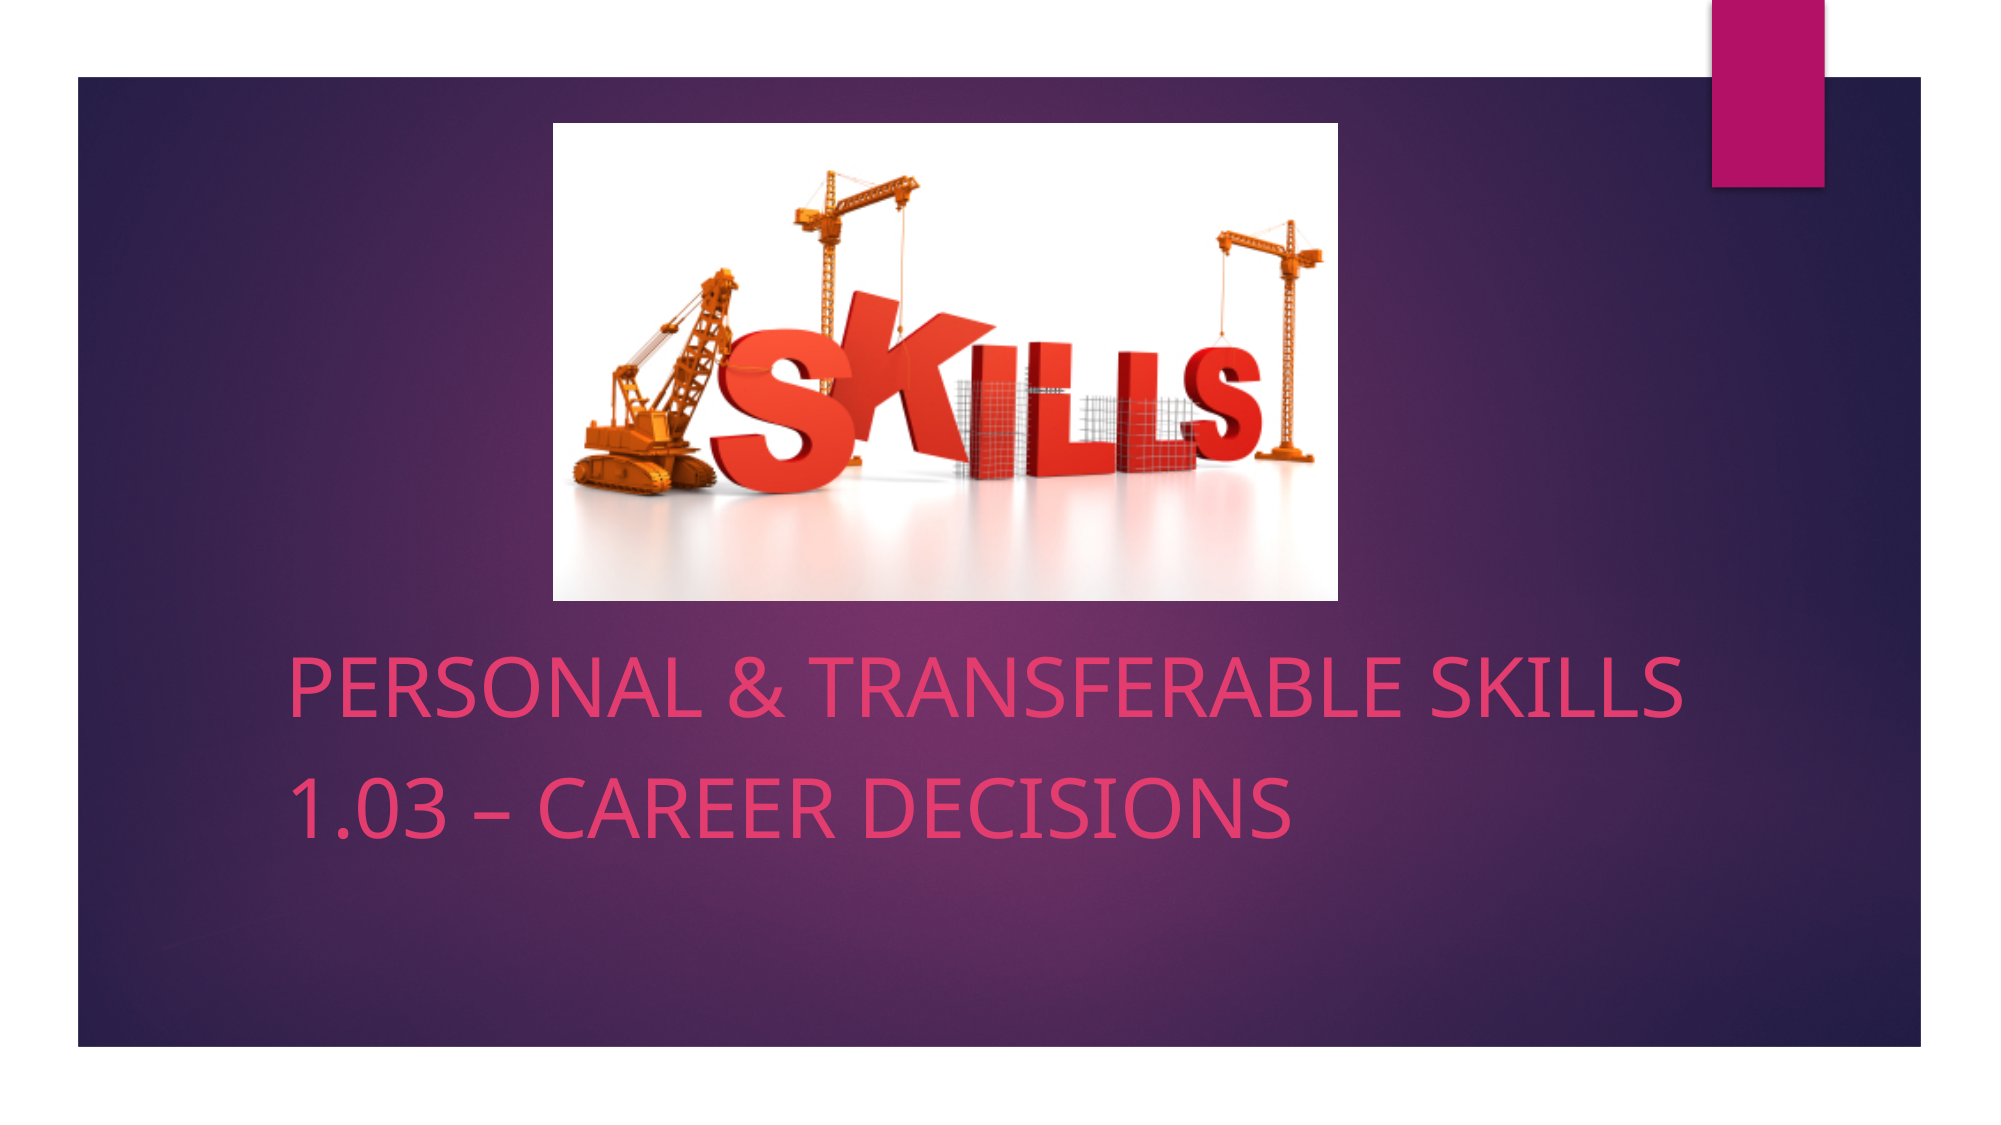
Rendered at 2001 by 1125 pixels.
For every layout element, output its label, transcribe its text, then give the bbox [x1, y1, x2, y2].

picture [552, 123, 1338, 602]
subtitle Personal & Transferable Skills 1.03 – Career Decisions [270, 626, 1771, 899]
